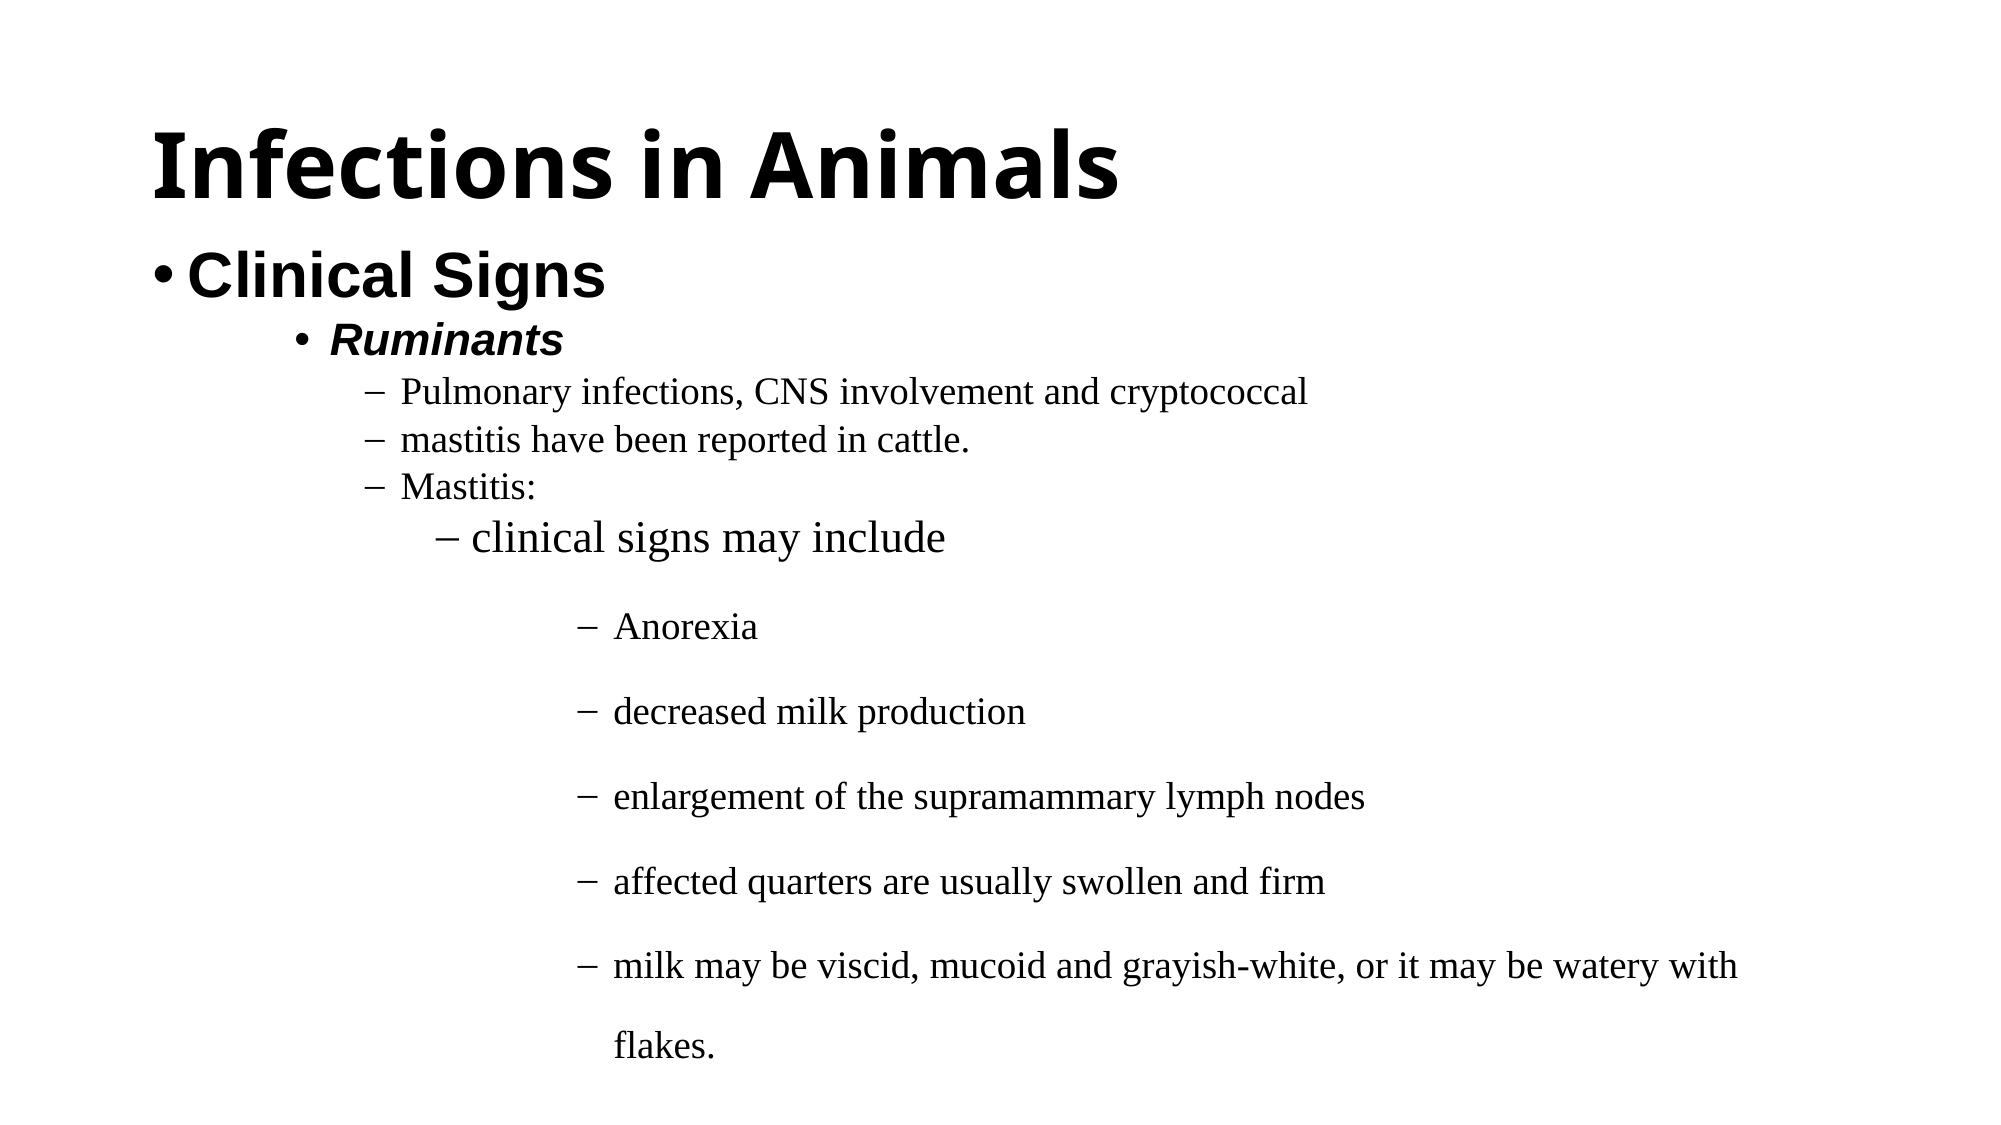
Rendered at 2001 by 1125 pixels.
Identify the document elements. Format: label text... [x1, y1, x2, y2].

list Clinical Signs Ruminants Pulmonary infections, CNS involvement and cryptococcal mastitis have been reported in cattle. Mastitis: clinical signs may include Anorexia decreased milk production enlargement of the supramammary lymph nodes affected quarters are usually swollen and firm milk may be viscid, mucoid and grayish-white, or it may be watery with flakes. [137, 234, 1761, 1083]
title Infections in Animals [137, 59, 1863, 278]
